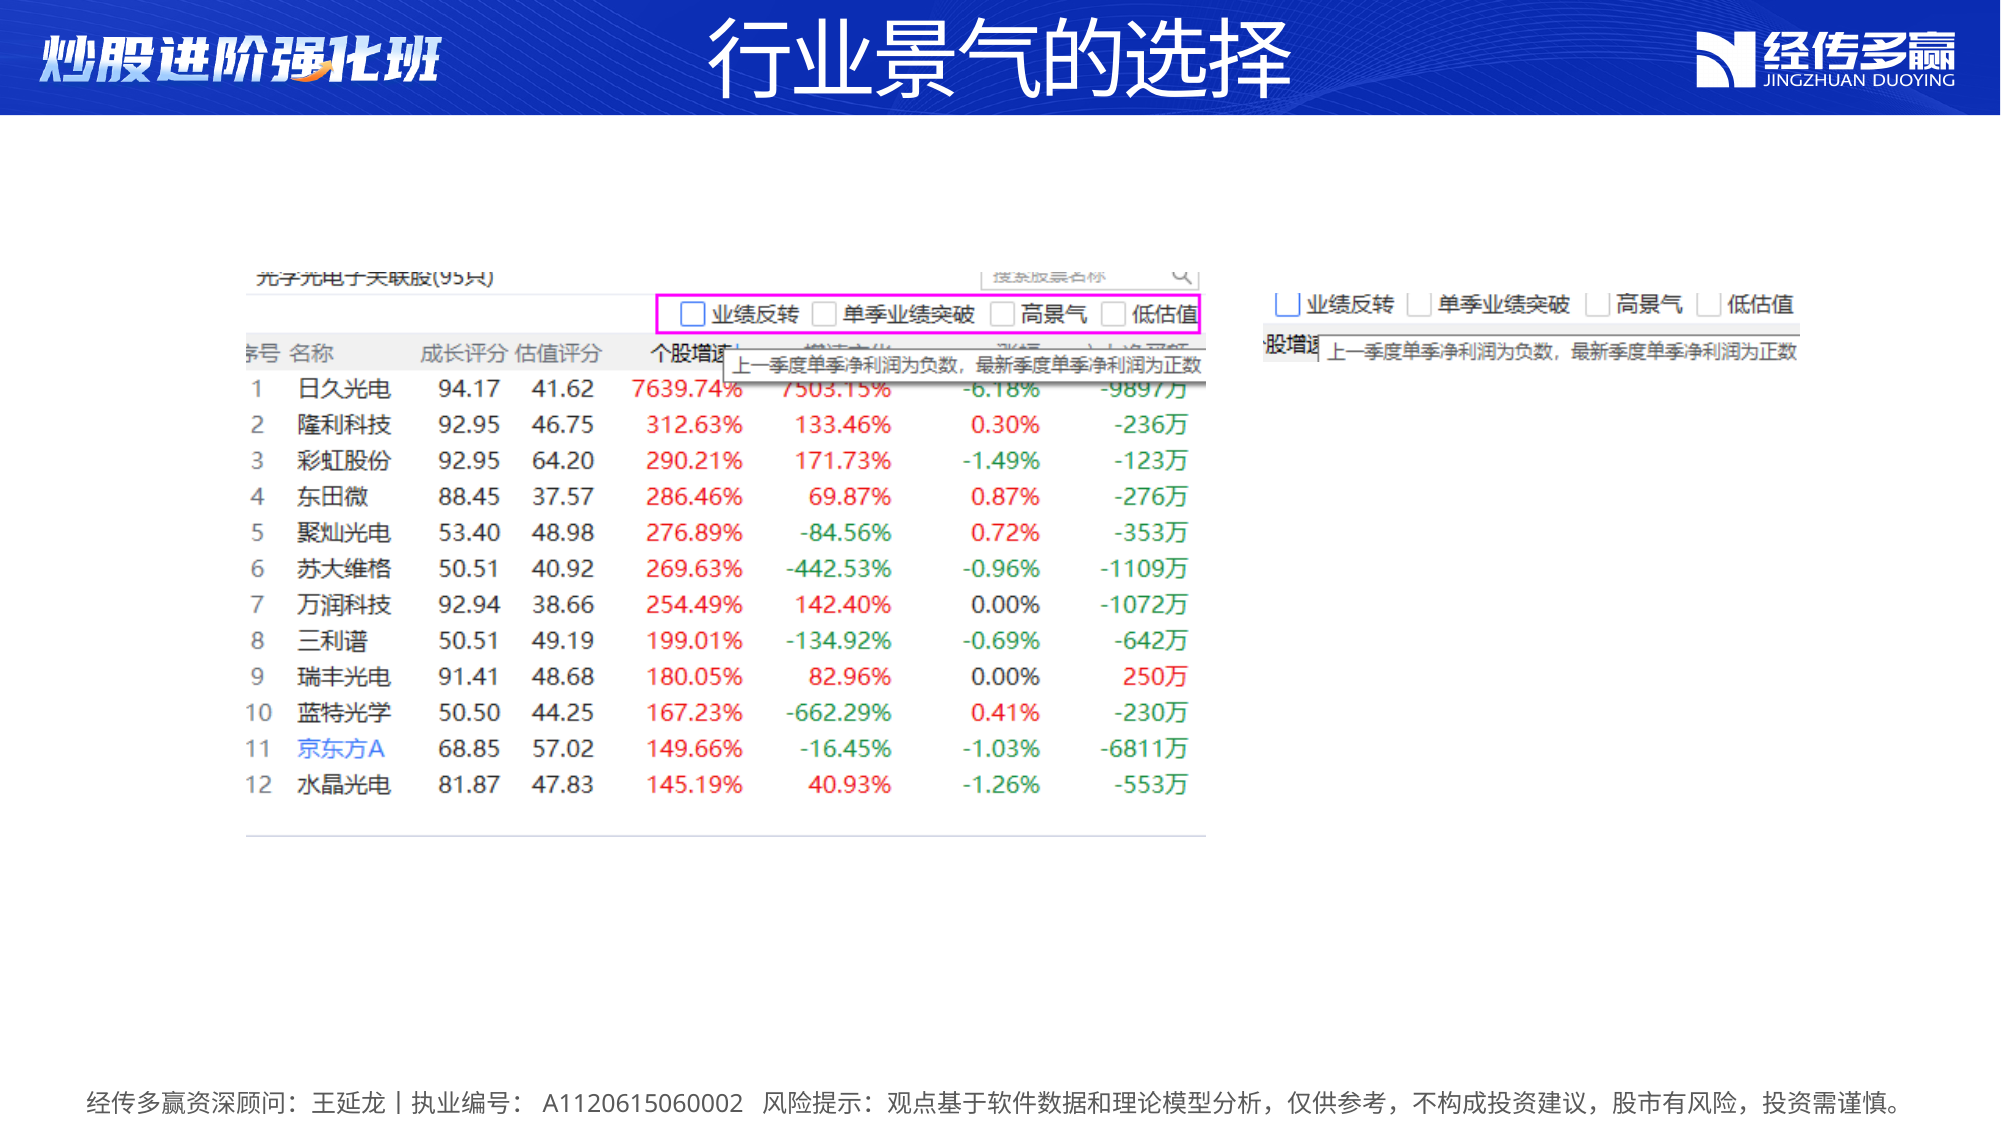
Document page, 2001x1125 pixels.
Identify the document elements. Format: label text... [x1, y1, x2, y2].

picture [0, 0, 2001, 1125]
text_box 行业景气的选择 [0, 0, 2000, 117]
